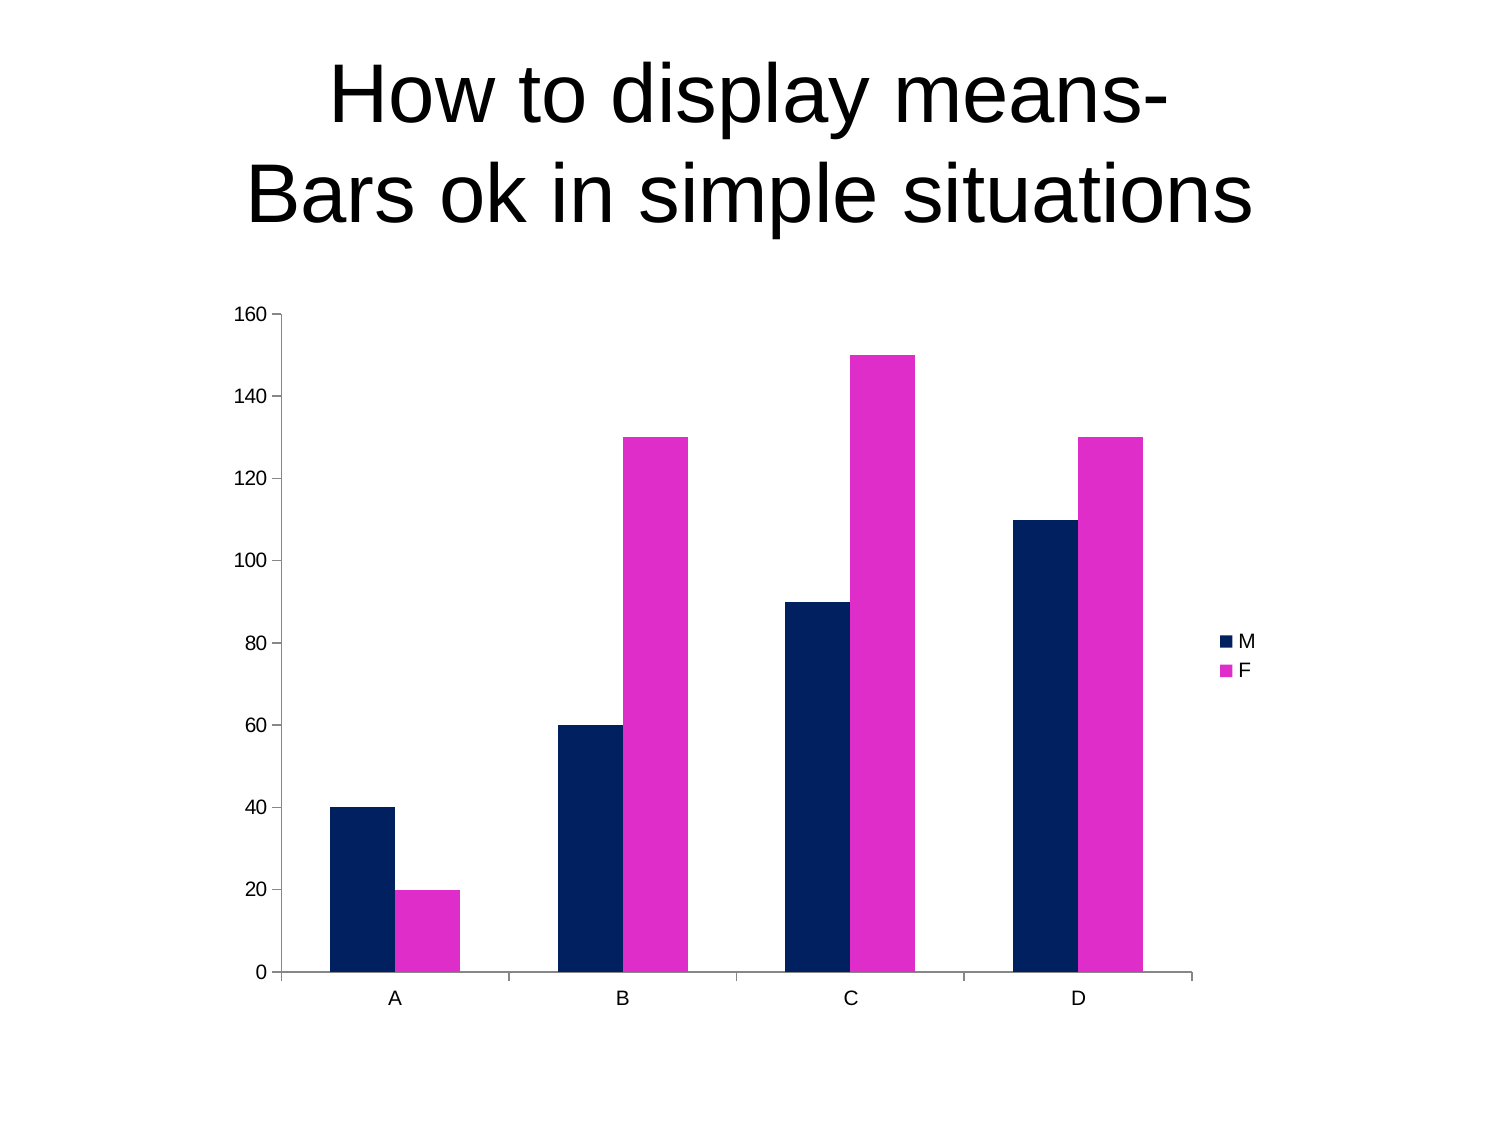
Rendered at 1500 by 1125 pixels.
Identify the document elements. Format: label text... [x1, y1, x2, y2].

chart [212, 287, 1276, 1026]
title How to display means- Bars ok in simple situations [74, 44, 1426, 233]
